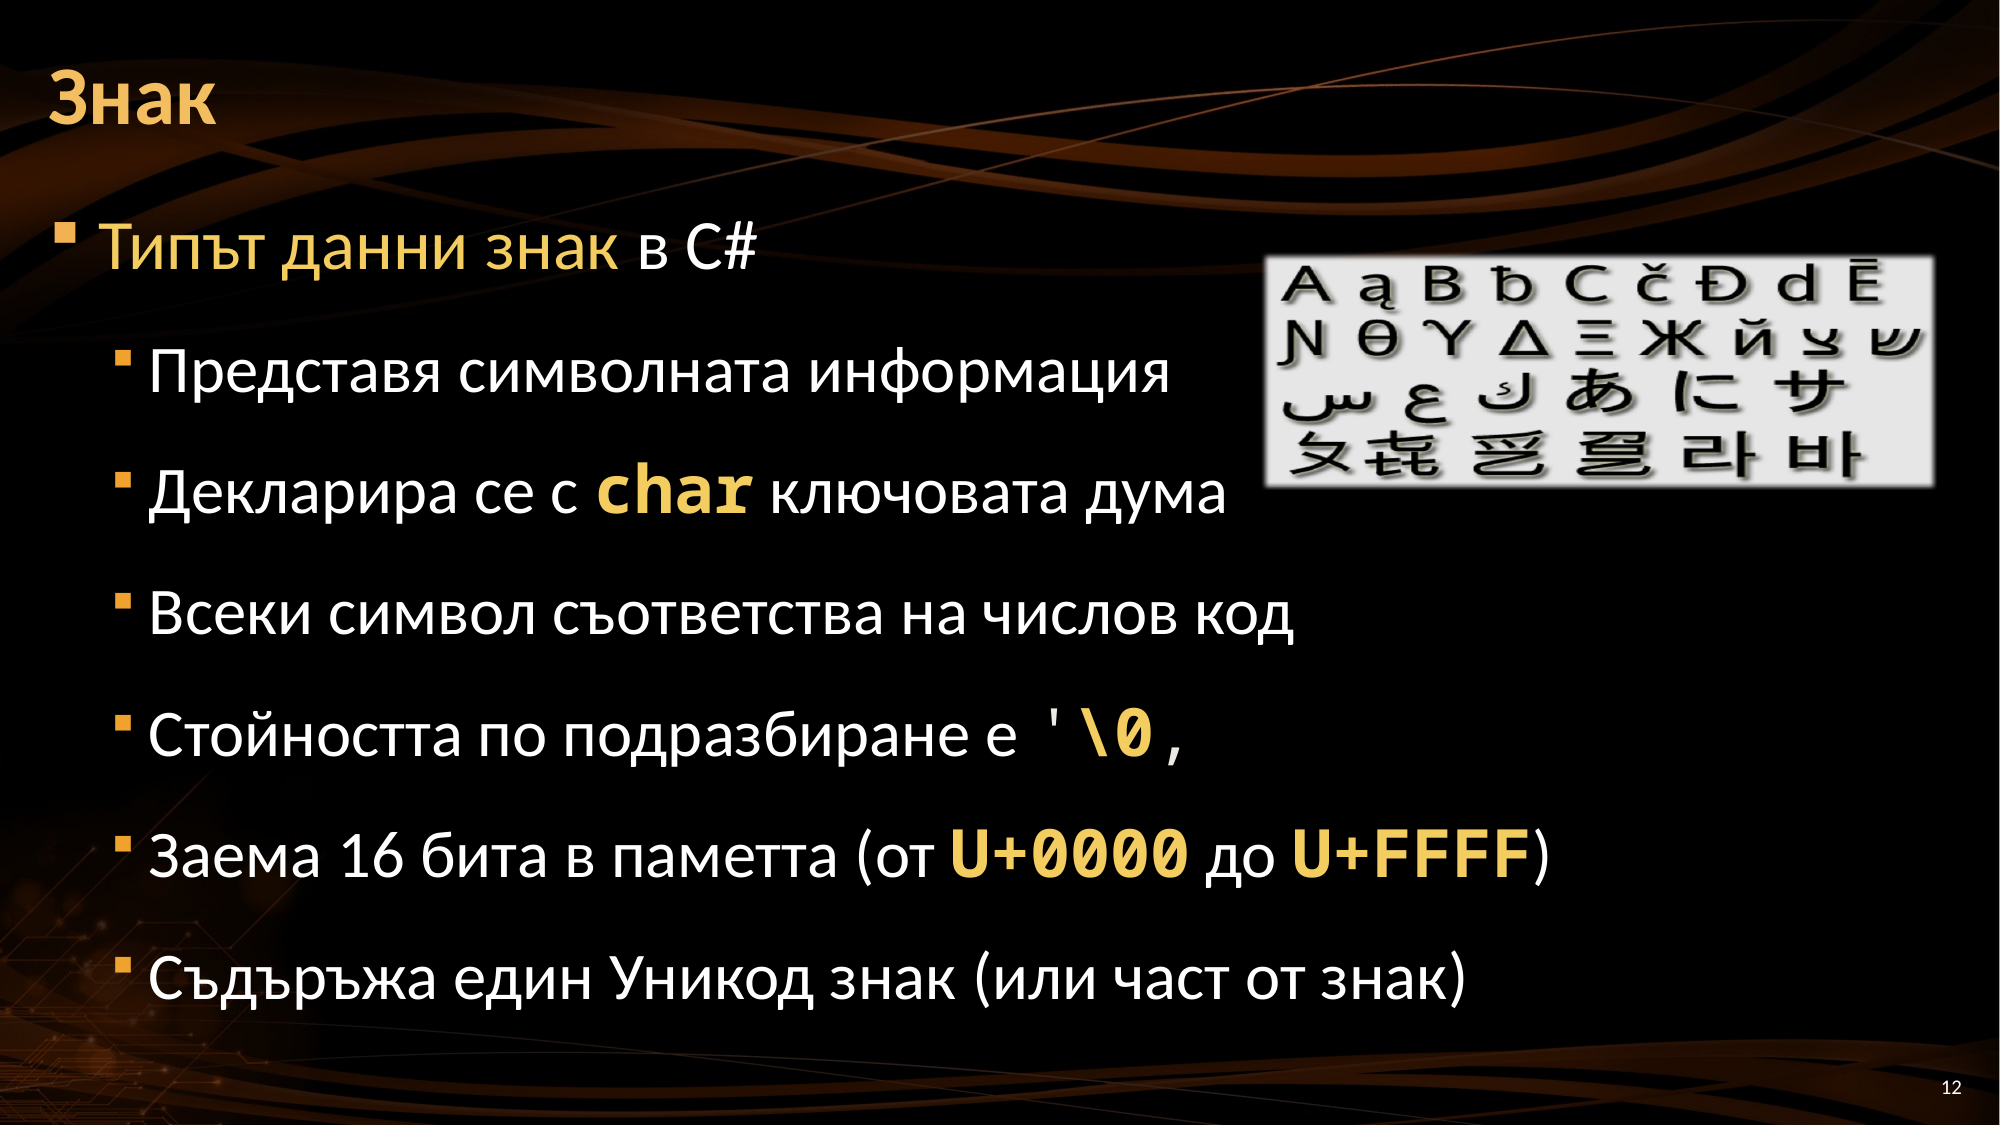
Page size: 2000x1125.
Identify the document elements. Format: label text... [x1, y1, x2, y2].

list Типът данни знак в C# Представя символната информация Декларира се с char ключовата дума Всеки символ съответства на числов код Стойността по подразбиране е '\0‚ Заема 16 бита в паметта (от U+0000 до U+FFFF) Съдъръжа един Уникод знак (или част от знак) [31, 189, 1968, 1103]
title Знак [30, 6, 1968, 189]
picture [0, 0, 2000, 1125]
slide_number 12 [1897, 1070, 1968, 1103]
